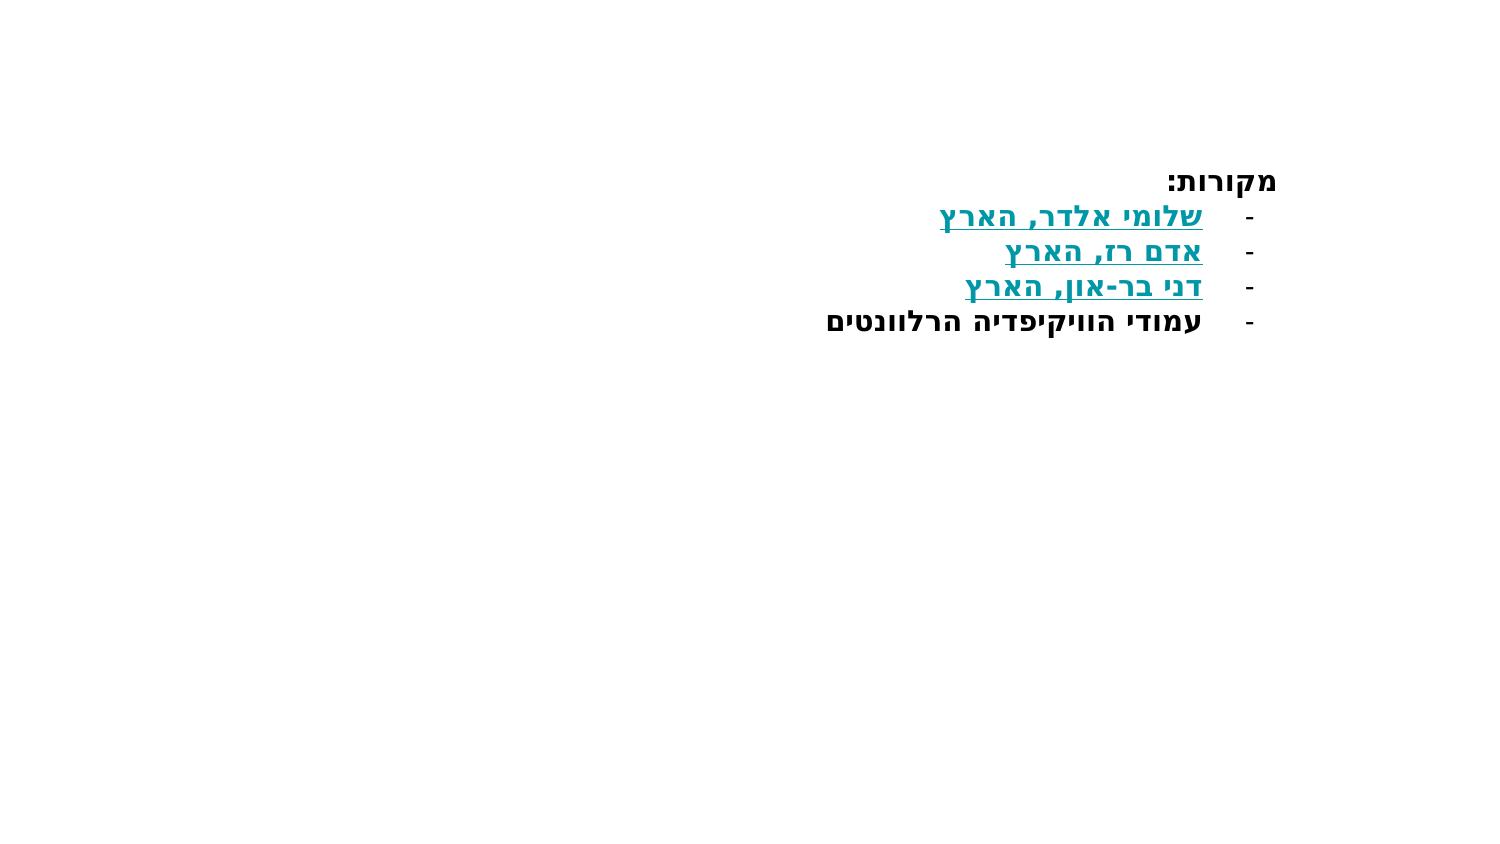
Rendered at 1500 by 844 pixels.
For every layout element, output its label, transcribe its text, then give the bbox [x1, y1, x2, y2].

text_box מקורות: שלומי אלדר, הארץ אדם רז, הארץ דני בר-און, הארץ עמודי הוויקיפדיה הרלוונטים [630, 147, 1293, 656]
